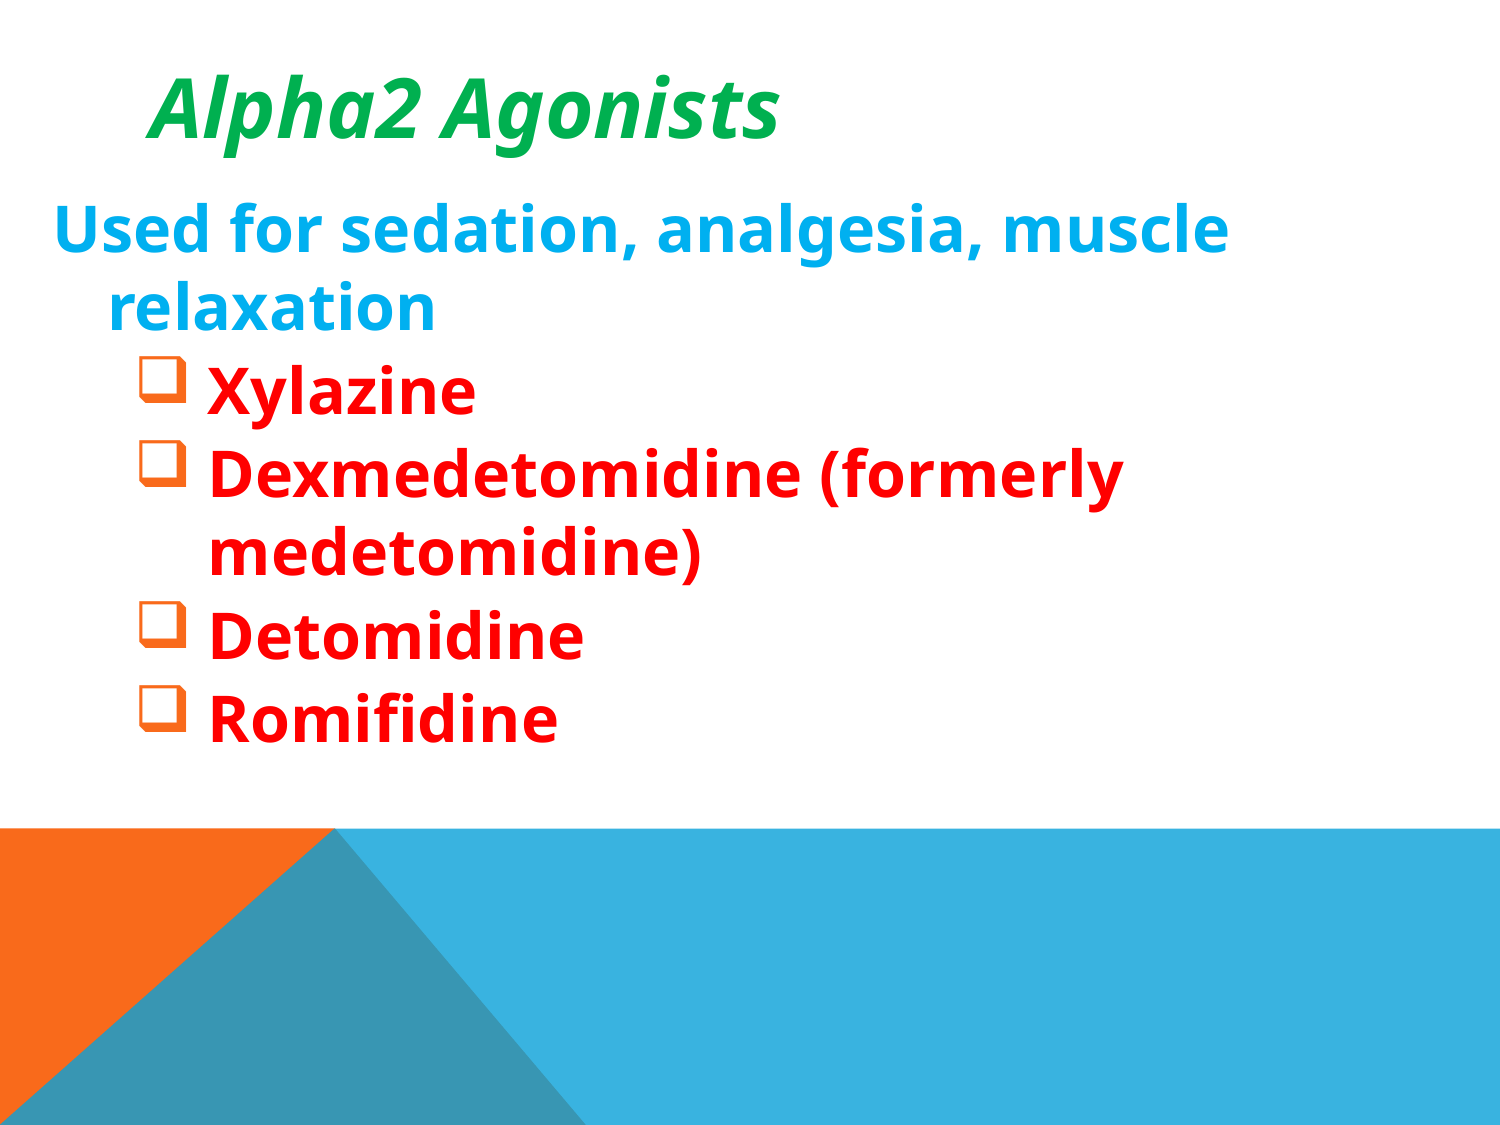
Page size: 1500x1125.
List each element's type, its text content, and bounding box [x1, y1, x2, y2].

list Used for sedation, analgesia, muscle relaxation Xylazine Dexmedetomidine (formerly medetomidine) Detomidine Romifidine [37, 180, 1475, 768]
title Alpha2 Agonists [135, 60, 1369, 150]
